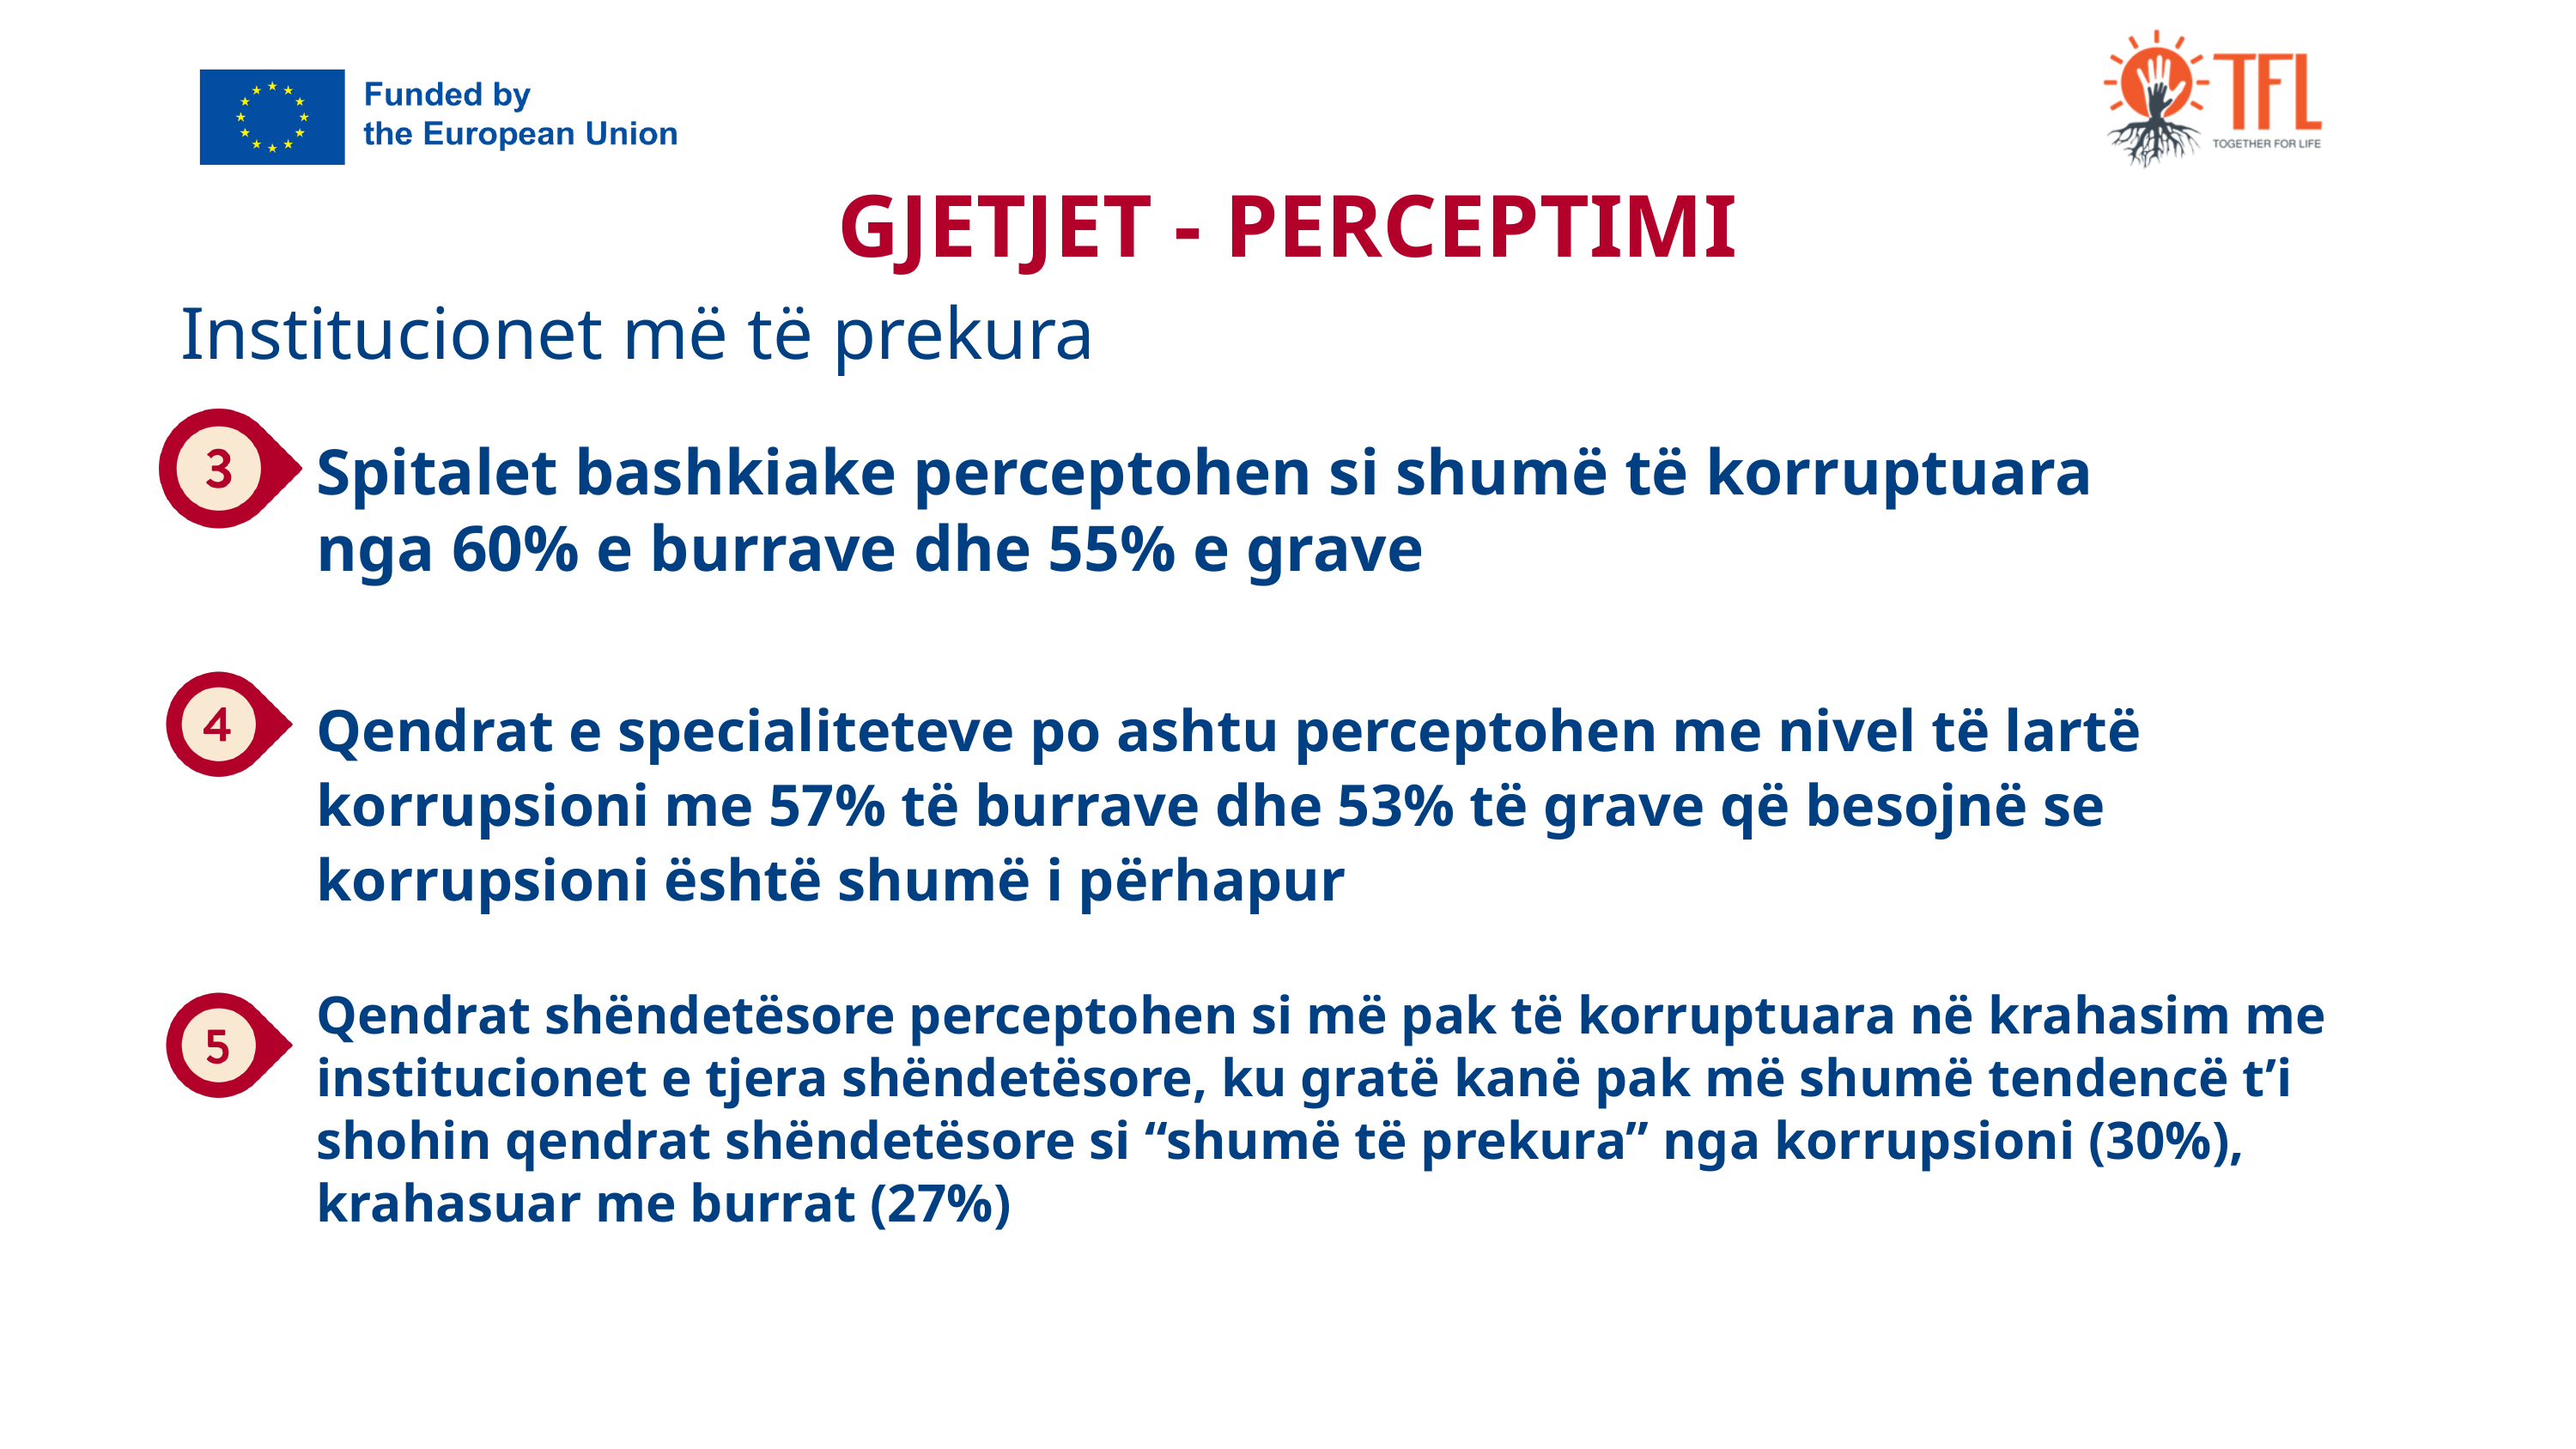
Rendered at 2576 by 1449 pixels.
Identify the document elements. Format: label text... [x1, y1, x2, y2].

text_box Qendrat shëndetësore perceptohen si më pak të korruptuara në krahasim me institucionet e tjera shëndetësore, ku gratë kanë pak më shumë tendencë t’i shohin qendrat shëndetësore si “shumë të prekura” nga korrupsioni (30%), krahasuar me burrat (27%) [316, 981, 2432, 1233]
text_box [134, 384, 303, 553]
text_box GJETJET - PERCEPTIMI [0, 170, 2576, 275]
text_box [144, 650, 293, 798]
text_box Qendrat e specialiteteve po ashtu perceptohen me nivel të lartë korrupsioni me 57% të burrave dhe 53% të grave që besojnë se korrupsioni është shumë i përhapur [316, 688, 2147, 912]
text_box [2102, 25, 2324, 171]
text_box [193, 64, 714, 171]
text_box Institucionet më të prekura [134, 287, 1142, 373]
text_box Spitalet bashkiake perceptohen si shumë të korruptuara nga 60% e burrave dhe 55% e grave [316, 431, 2129, 584]
text_box [144, 971, 293, 1119]
